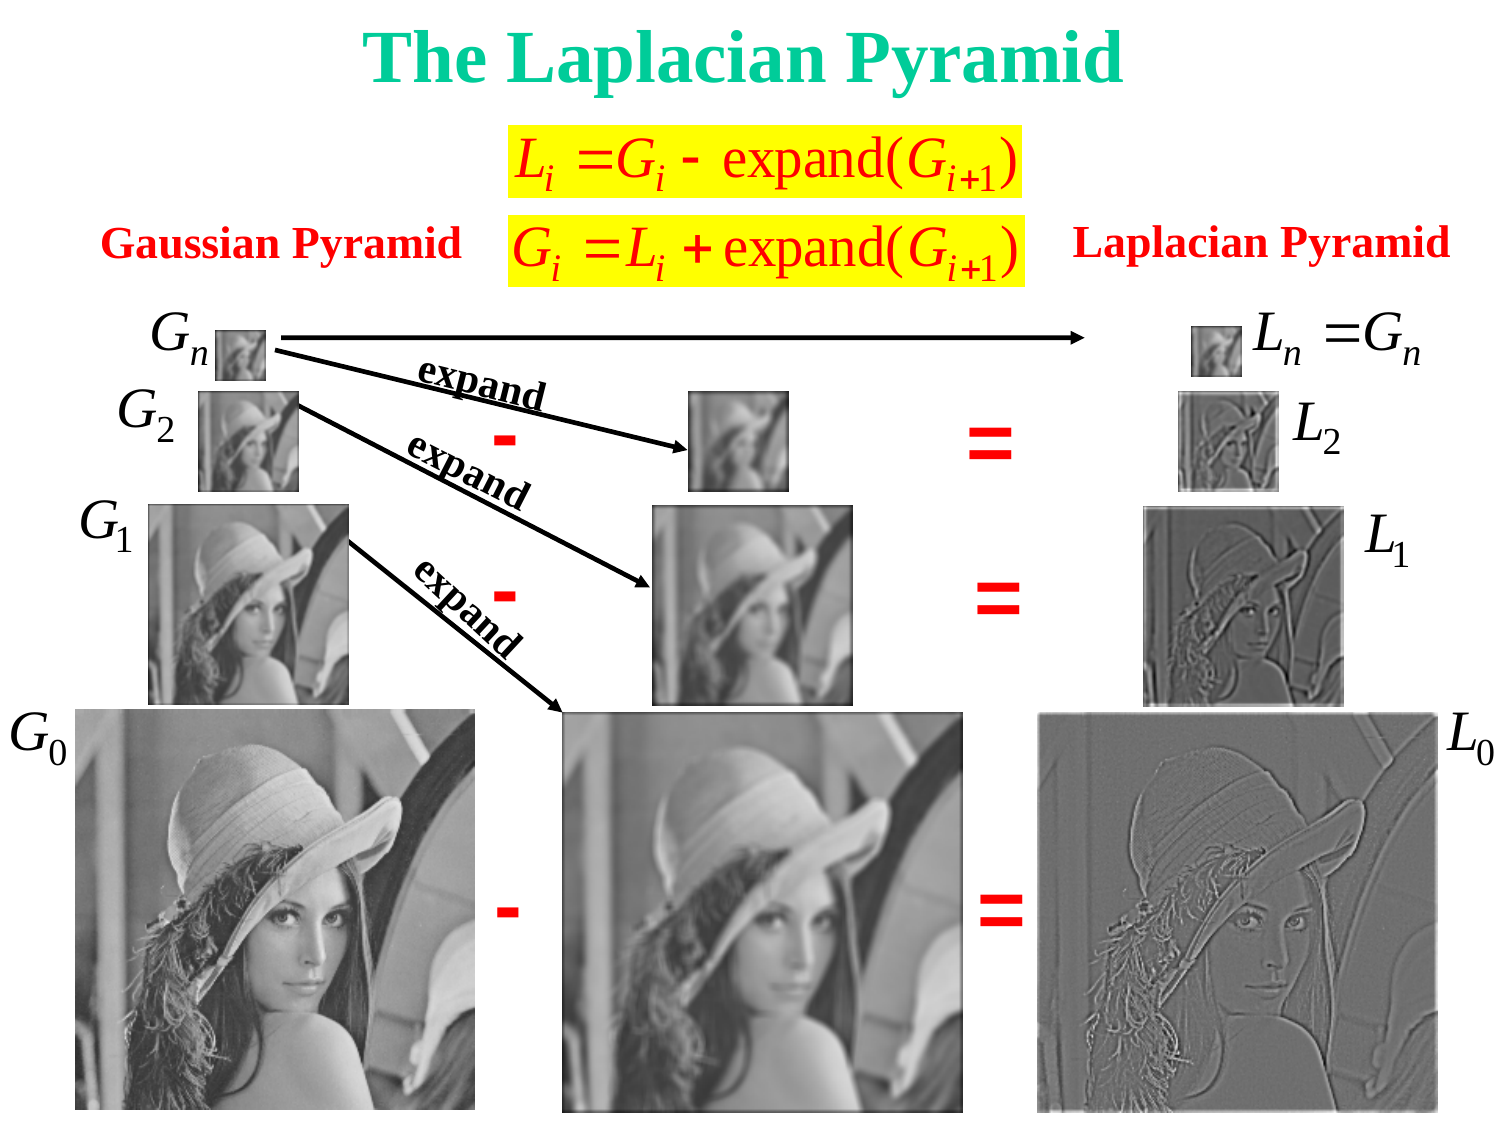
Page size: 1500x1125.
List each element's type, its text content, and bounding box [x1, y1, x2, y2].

text_box Laplacian Pyramid [1057, 204, 1466, 274]
text_box [281, 331, 1085, 344]
picture [148, 504, 349, 705]
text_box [4, 699, 76, 774]
picture [74, 709, 476, 1111]
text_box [1191, 299, 1427, 378]
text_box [74, 487, 139, 561]
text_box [353, 597, 470, 708]
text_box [476, 371, 1350, 496]
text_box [112, 376, 183, 451]
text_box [479, 699, 1500, 1113]
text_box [476, 501, 1413, 707]
picture [215, 330, 266, 381]
picture [197, 391, 299, 493]
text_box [274, 347, 688, 398]
text_box The Laplacian Pyramid [312, 0, 1175, 105]
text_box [507, 124, 1023, 199]
text_box Gaussian Pyramid [75, 205, 488, 275]
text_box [297, 399, 472, 588]
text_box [507, 214, 1026, 288]
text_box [145, 299, 217, 374]
